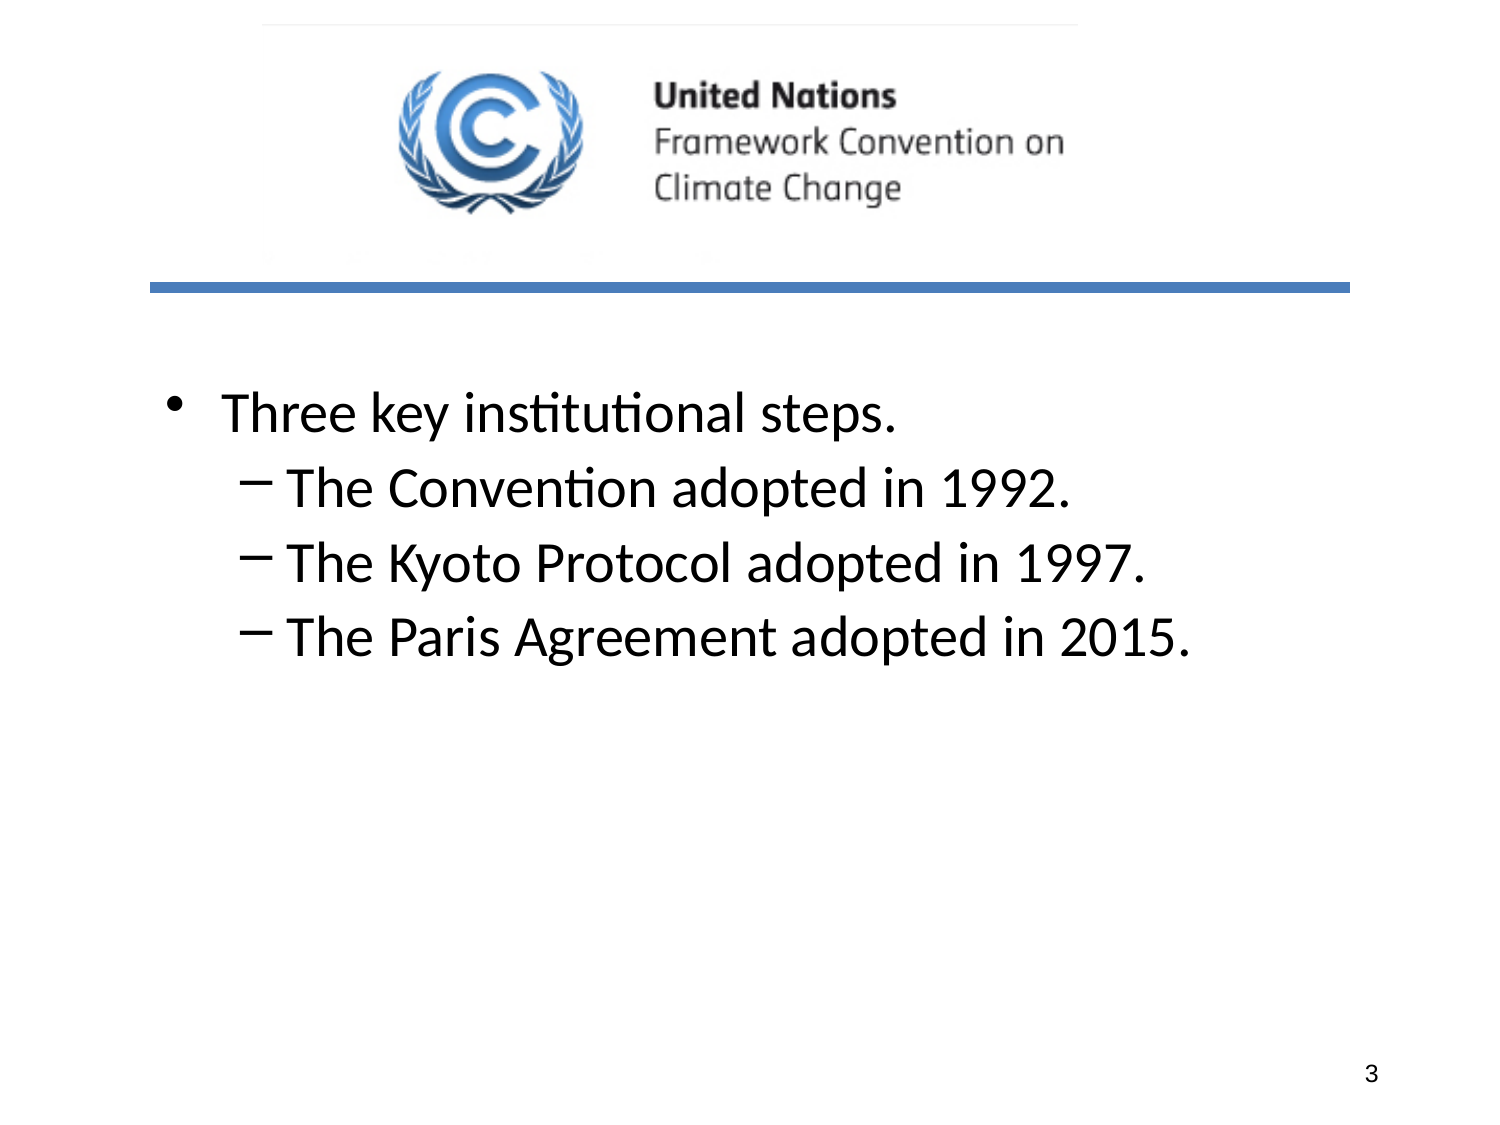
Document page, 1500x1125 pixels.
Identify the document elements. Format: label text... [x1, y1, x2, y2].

list Three key institutional steps. The Convention adopted in 1992. The Kyoto Protocol adopted in 1997. The Paris Agreement adopted in 2015. [150, 375, 1350, 1025]
picture [262, 24, 1078, 265]
